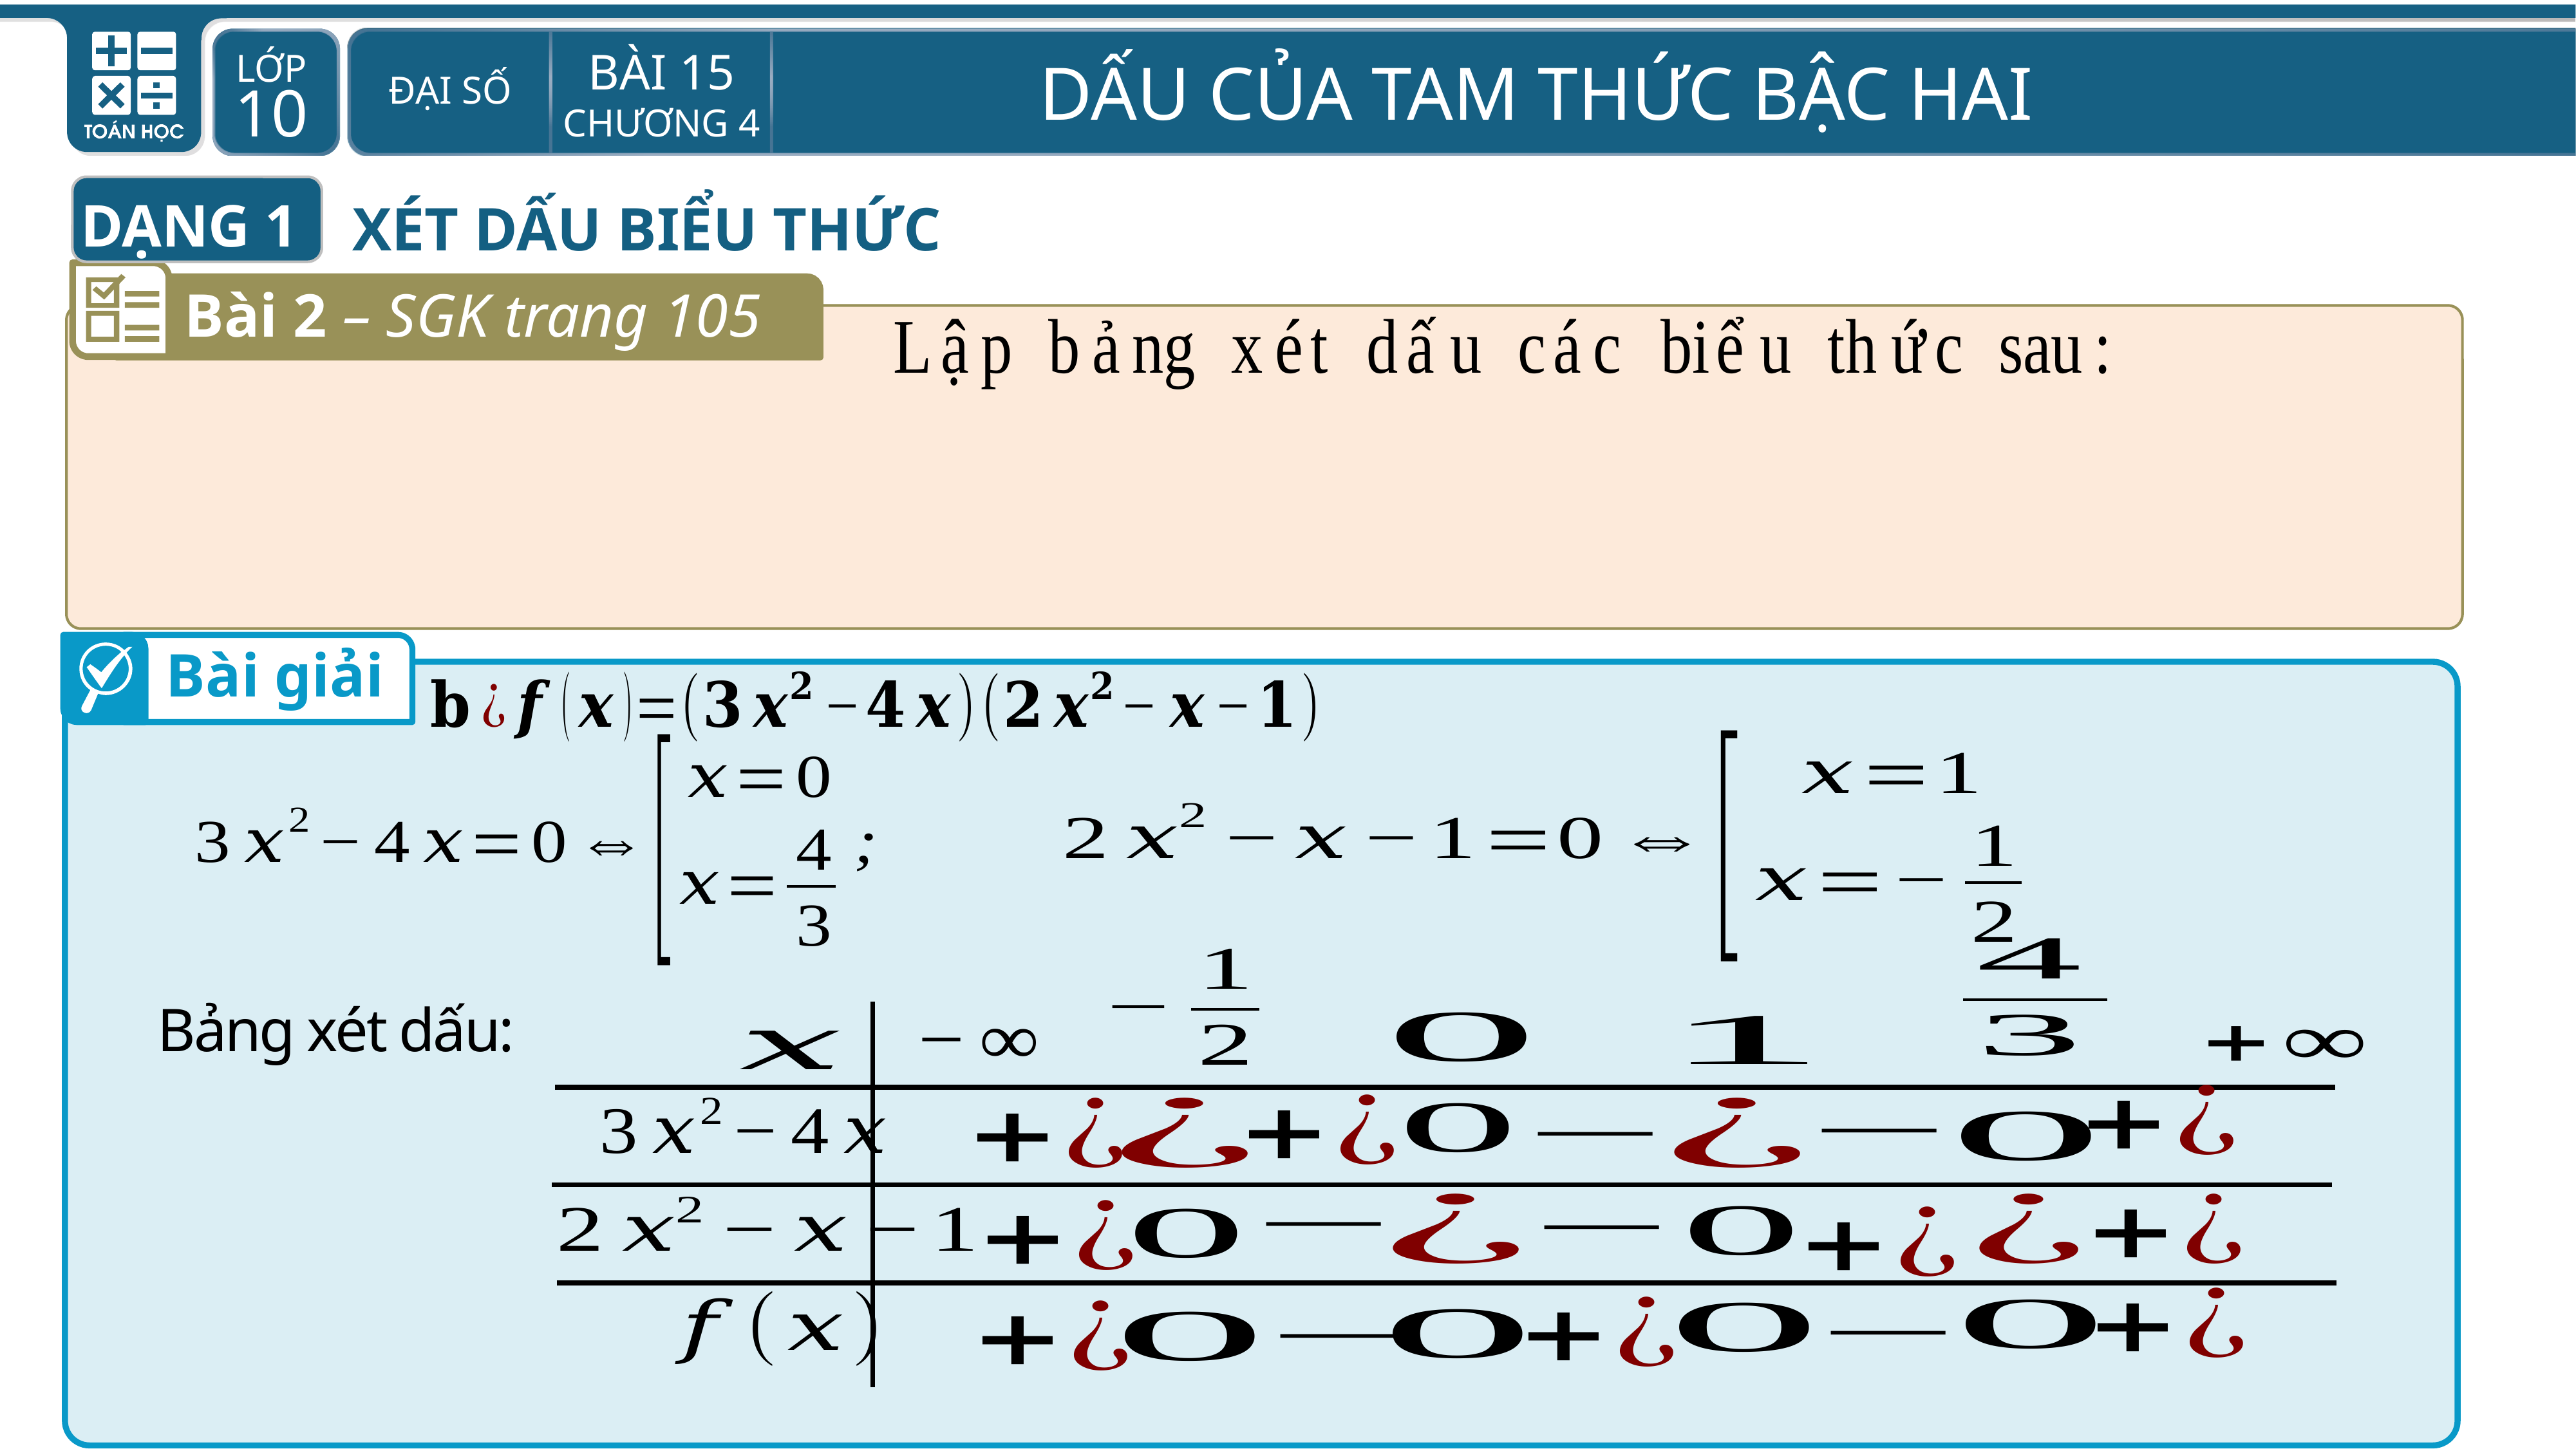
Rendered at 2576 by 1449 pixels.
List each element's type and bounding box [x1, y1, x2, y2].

text_box [66, 262, 2463, 629]
text_box [63, 633, 2458, 1446]
text_box [70, 176, 1053, 268]
